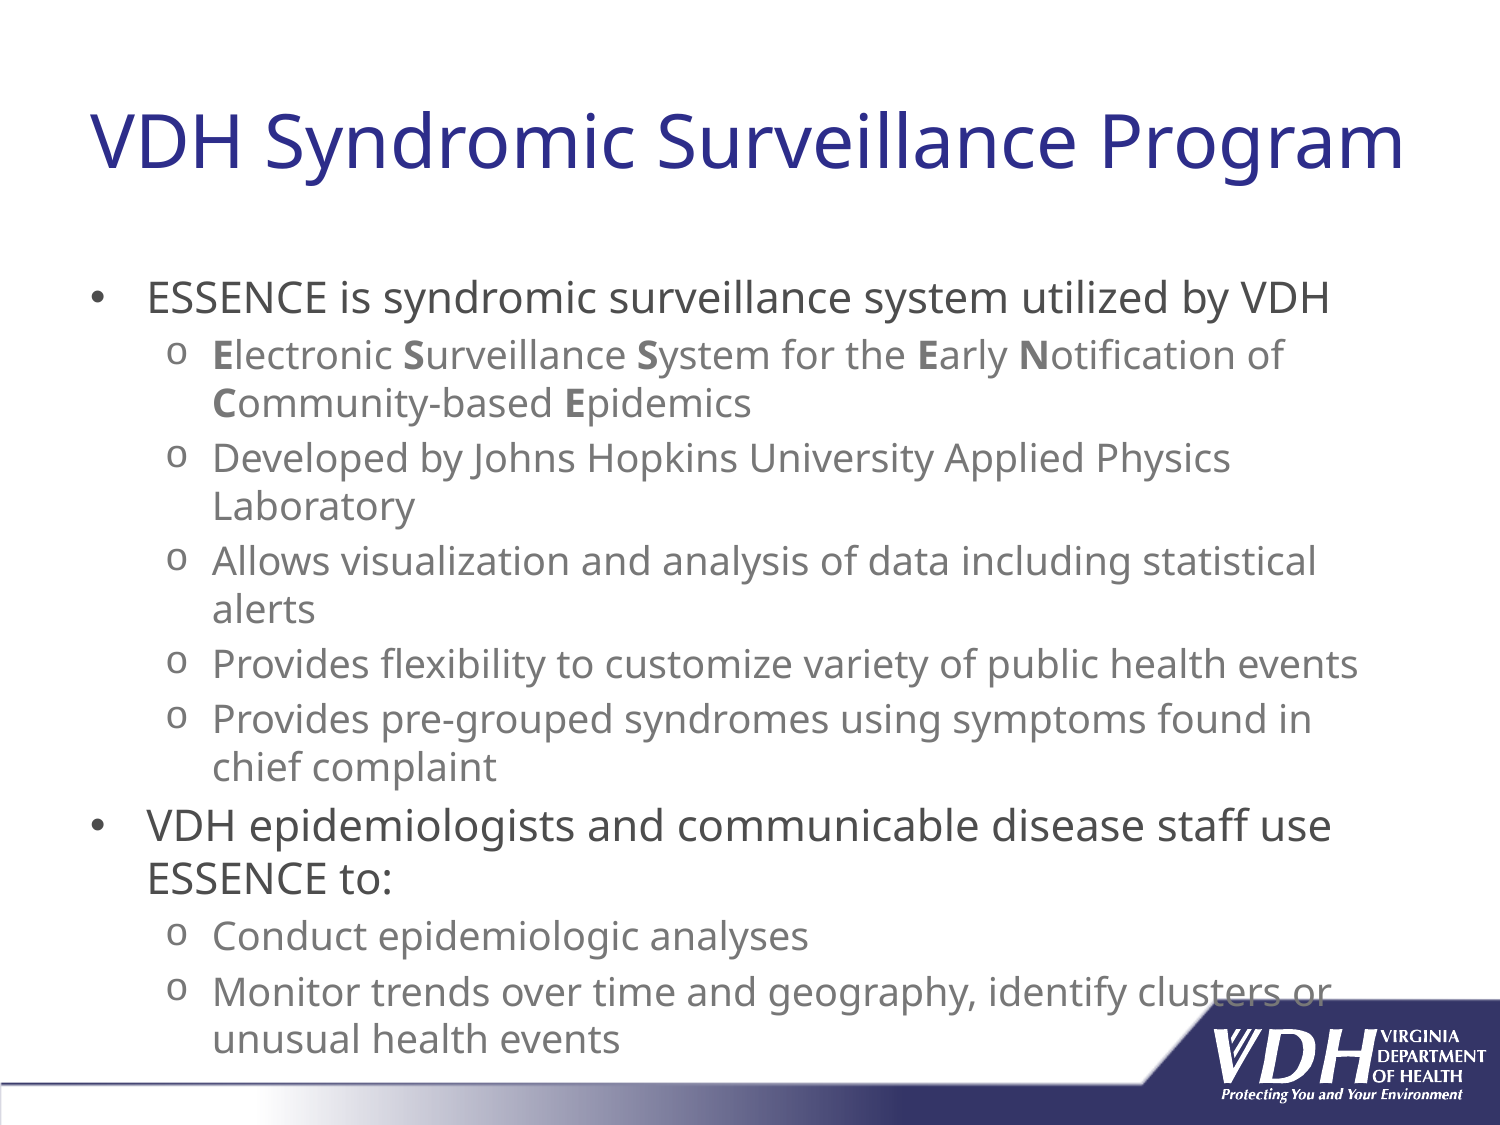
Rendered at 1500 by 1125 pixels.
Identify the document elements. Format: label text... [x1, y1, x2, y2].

list ESSENCE is syndromic surveillance system utilized by VDH Electronic Surveillance System for the Early Notification of Community-based Epidemics Developed by Johns Hopkins University Applied Physics Laboratory Allows visualization and analysis of data including statistical alerts Provides flexibility to customize variety of public health events Provides pre-grouped syndromes using symptoms found in chief complaint VDH epidemiologists and communicable disease staff use ESSENCE to: Conduct epidemiologic analyses Monitor trends over time and geography, identify clusters or unusual health events [74, 262, 1426, 1088]
title VDH Syndromic Surveillance Program [74, 44, 1426, 233]
